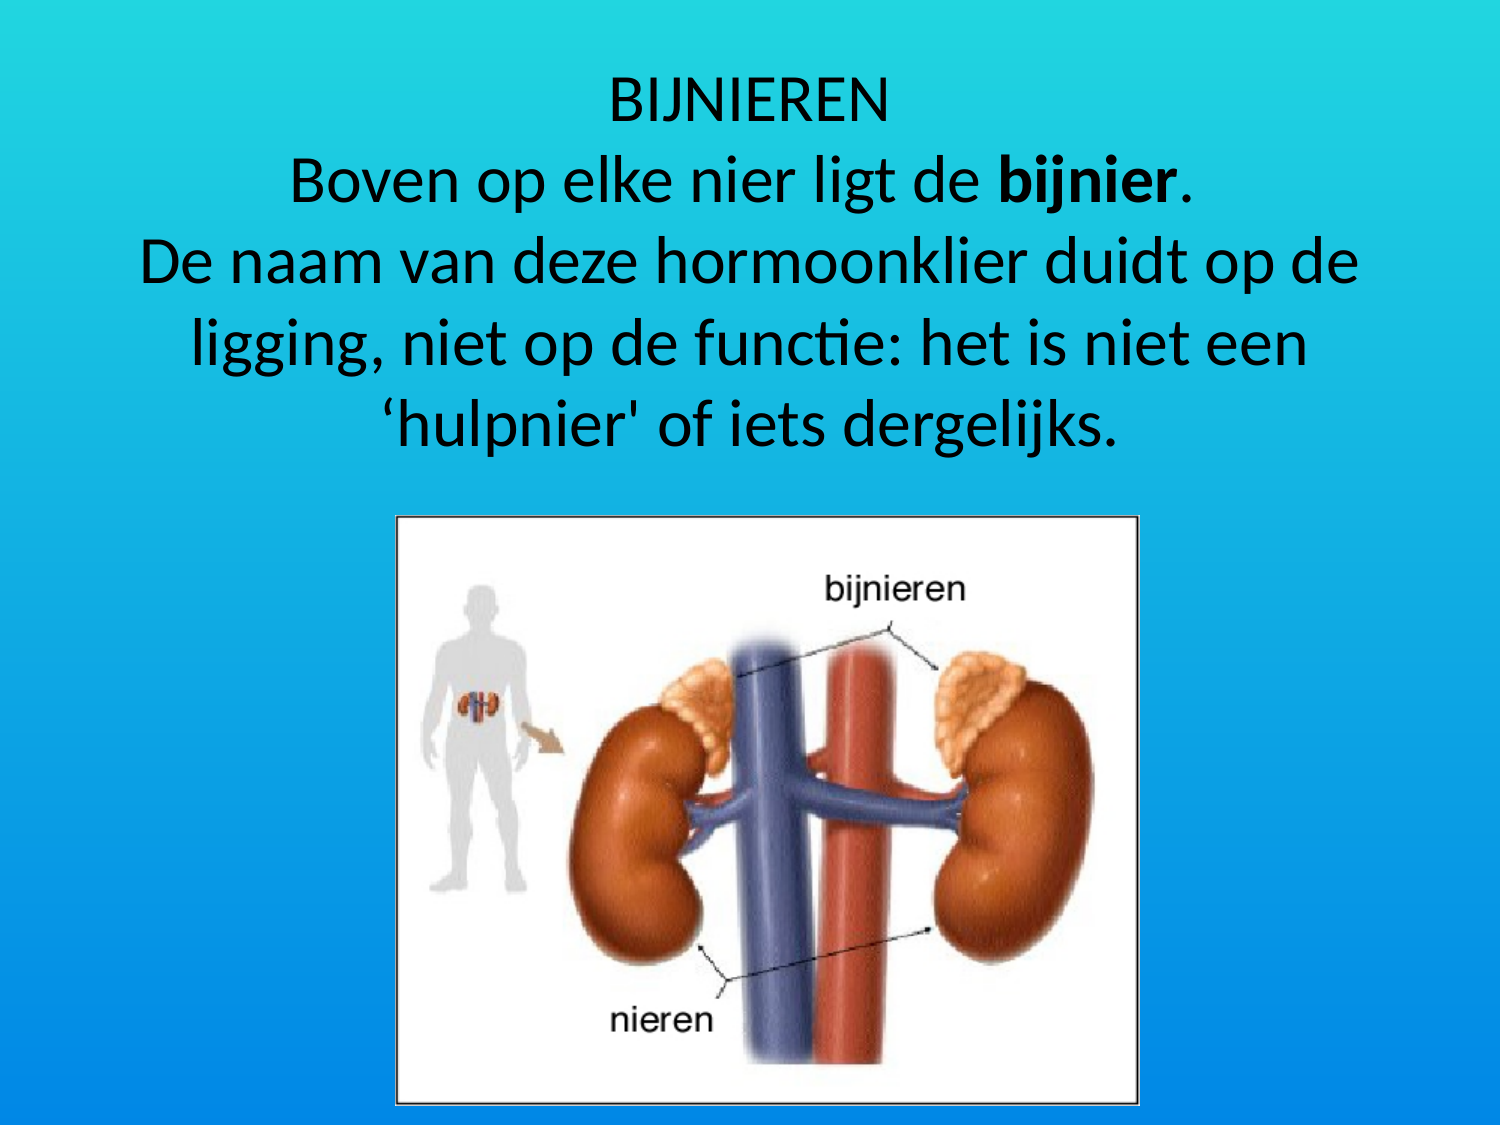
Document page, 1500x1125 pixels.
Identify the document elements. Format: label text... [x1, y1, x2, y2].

title BIJNIEREN Boven op elke nier ligt de bijnier. De naam van deze hormoonklier duidt op de ligging, niet op de functie: het is niet een ‘hulpnier' of iets dergelijks. [75, 45, 1425, 468]
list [395, 514, 1140, 1106]
